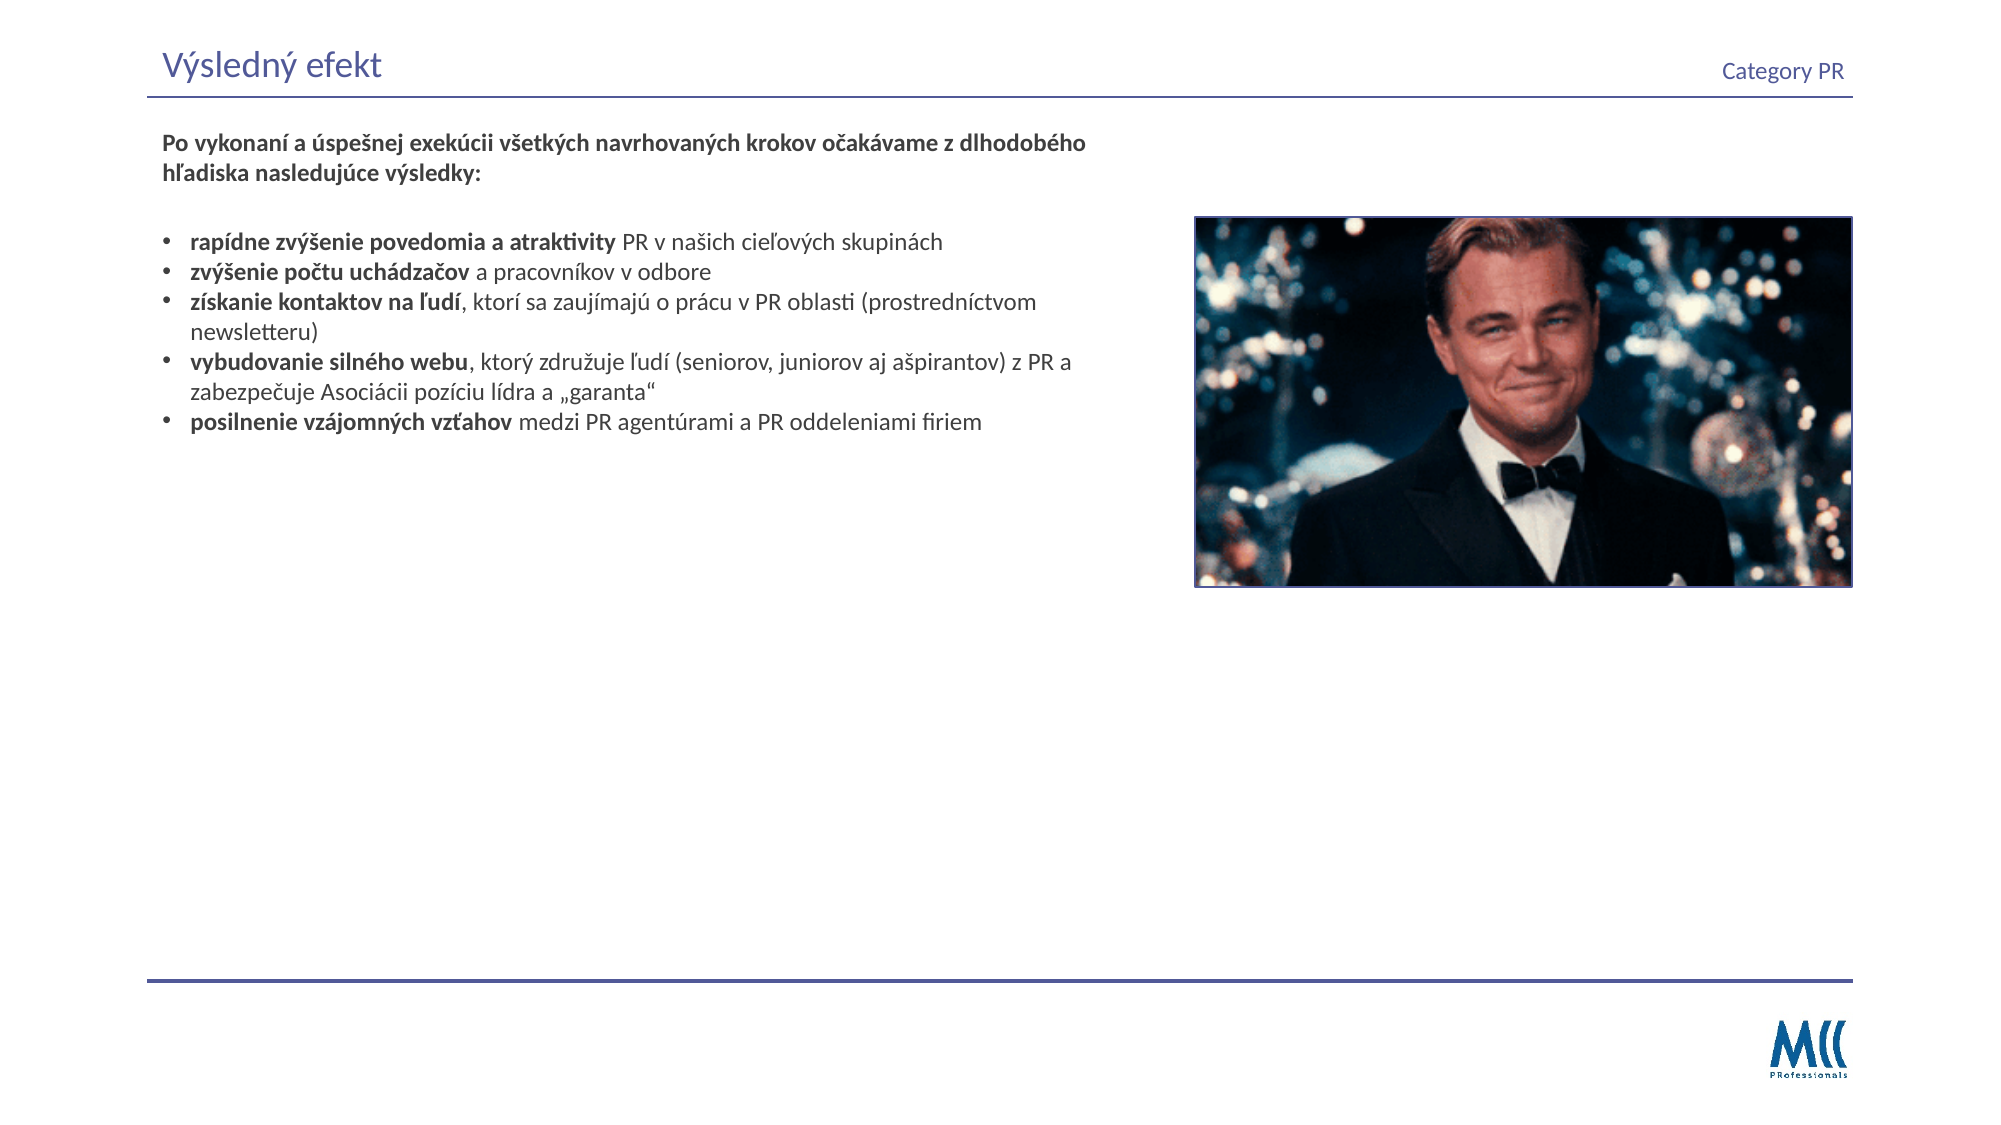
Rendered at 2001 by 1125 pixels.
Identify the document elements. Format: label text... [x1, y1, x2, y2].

text_box rapídne zvýšenie povedomia a atraktivity PR v našich cieľových skupinách zvýšenie počtu uchádzačov a pracovníkov v odbore získanie kontaktov na ľudí, ktorí sa zaujímajú o prácu v PR oblasti (prostredníctvom newsletteru) vybudovanie silného webu, ktorý združuje ľudí (seniorov, juniorov aj ašpirantov) z PR a zabezpečuje Asociácii pozíciu lídra a „garanta“ posilnenie vzájomných vzťahov medzi PR agentúrami a PR oddeleniami firiem [147, 218, 1113, 446]
text_box Výsledný efekt [147, 32, 1179, 93]
text_box Category PR [1196, 47, 1860, 93]
picture [1195, 217, 1851, 587]
text_box Po vykonaní a úspešnej exekúcii všetkých navrhovaných krokov očakávame z dlhodobého hľadiska nasledujúce výsledky: [147, 119, 1113, 196]
picture [1766, 1011, 1853, 1089]
